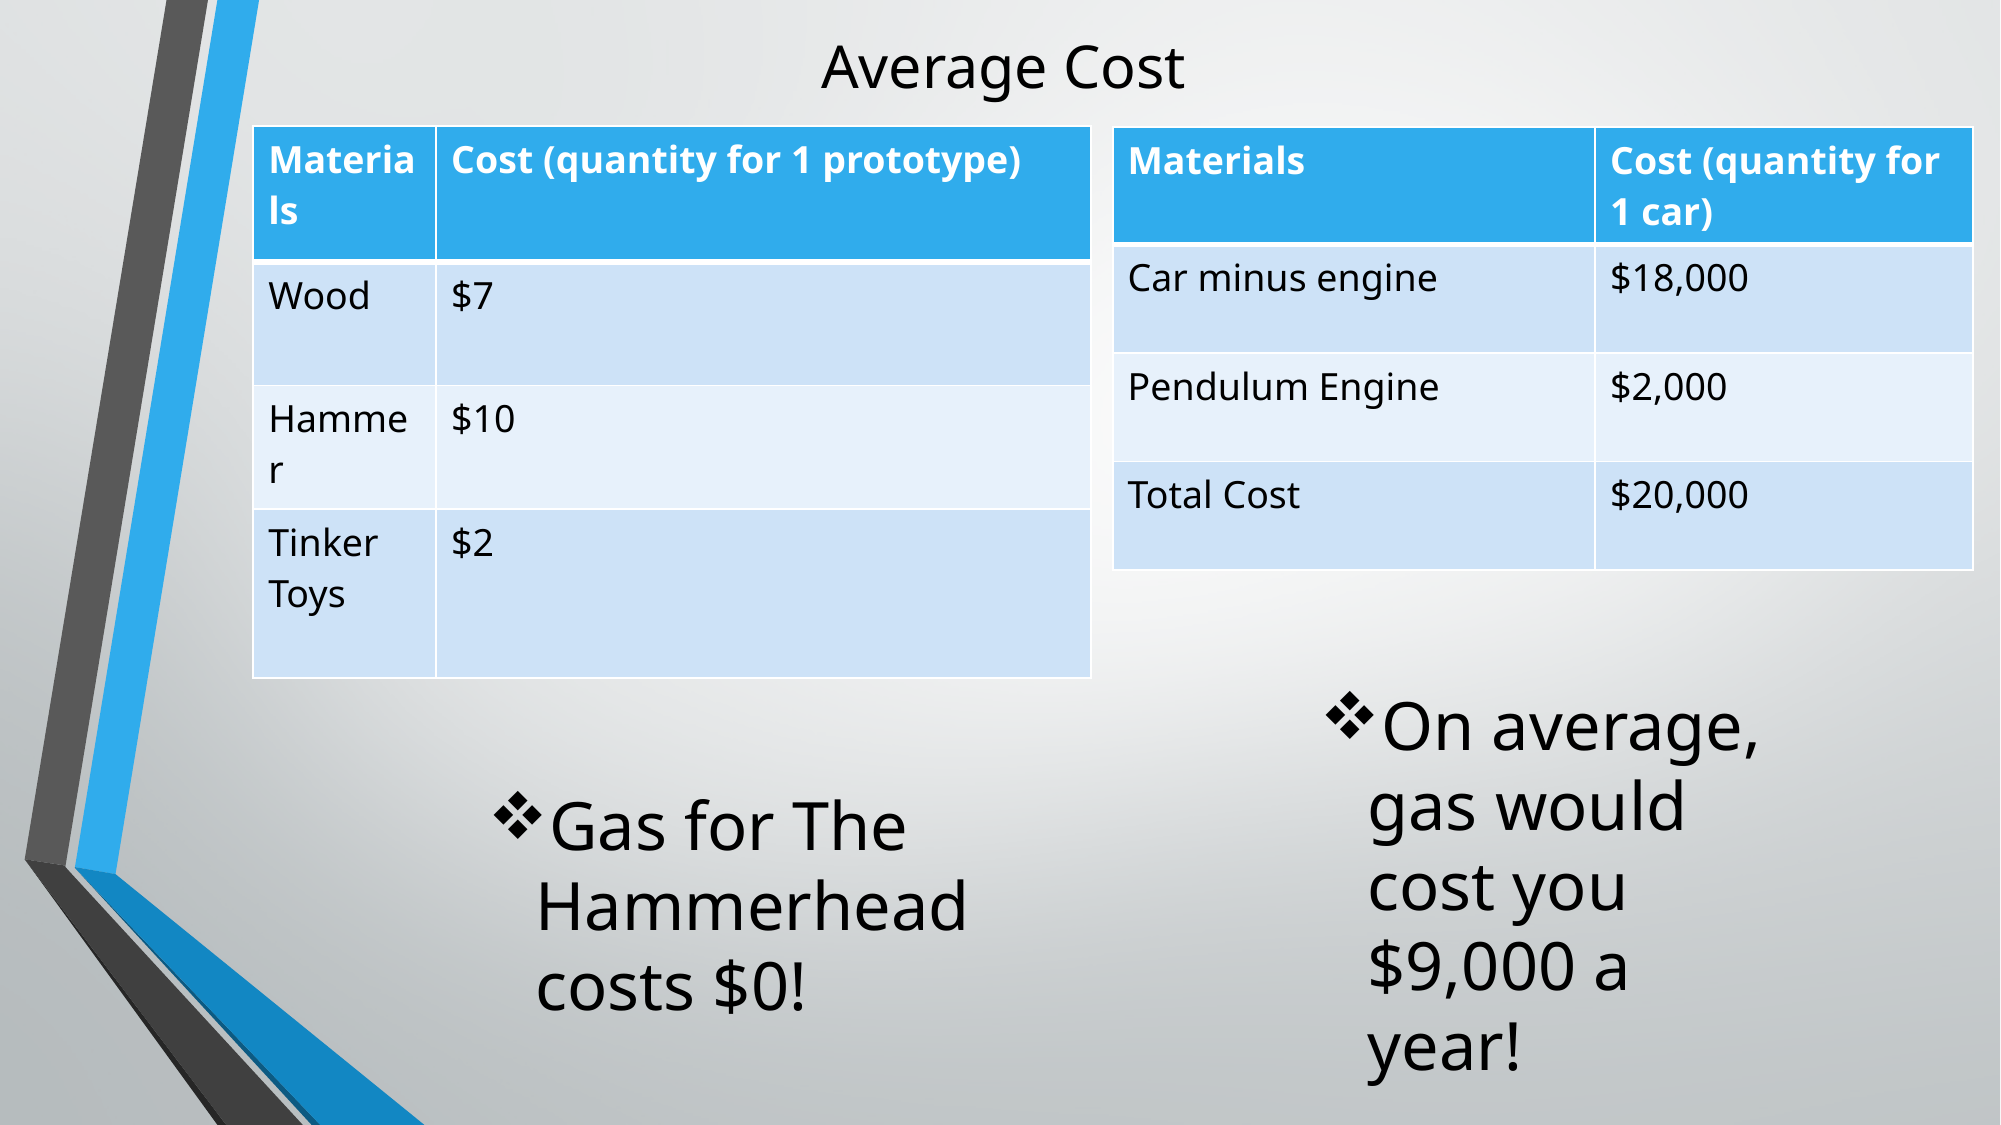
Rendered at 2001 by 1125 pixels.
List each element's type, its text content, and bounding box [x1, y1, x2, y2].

table_cell $18,000 [1596, 247, 1972, 352]
table_header Materials [1114, 128, 1594, 242]
table_header Cost (quantity for 1 car) [1596, 128, 1972, 242]
table_cell $20,000 [1596, 462, 1972, 569]
table_cell Tinker Toys [254, 510, 435, 677]
table_cell $10 [437, 386, 1090, 508]
title Average Cost [291, 21, 1731, 108]
table_header Cost (quantity for 1 prototype) [437, 127, 1090, 259]
table_header Materials [254, 127, 435, 259]
table_cell $2,000 [1596, 354, 1972, 461]
table_cell $7 [437, 265, 1090, 385]
table_cell Total Cost [1114, 462, 1594, 569]
text_box Gas for The Hammerhead costs $0! [473, 776, 996, 1031]
table_cell Pendulum Engine [1114, 354, 1594, 461]
text_box On average, gas would cost you $9,000 a year! [1305, 676, 1789, 1091]
table_cell Hammer [254, 386, 435, 508]
table_cell Wood [254, 265, 435, 385]
table_cell Car minus engine [1114, 247, 1594, 352]
table_cell $2 [437, 510, 1090, 677]
